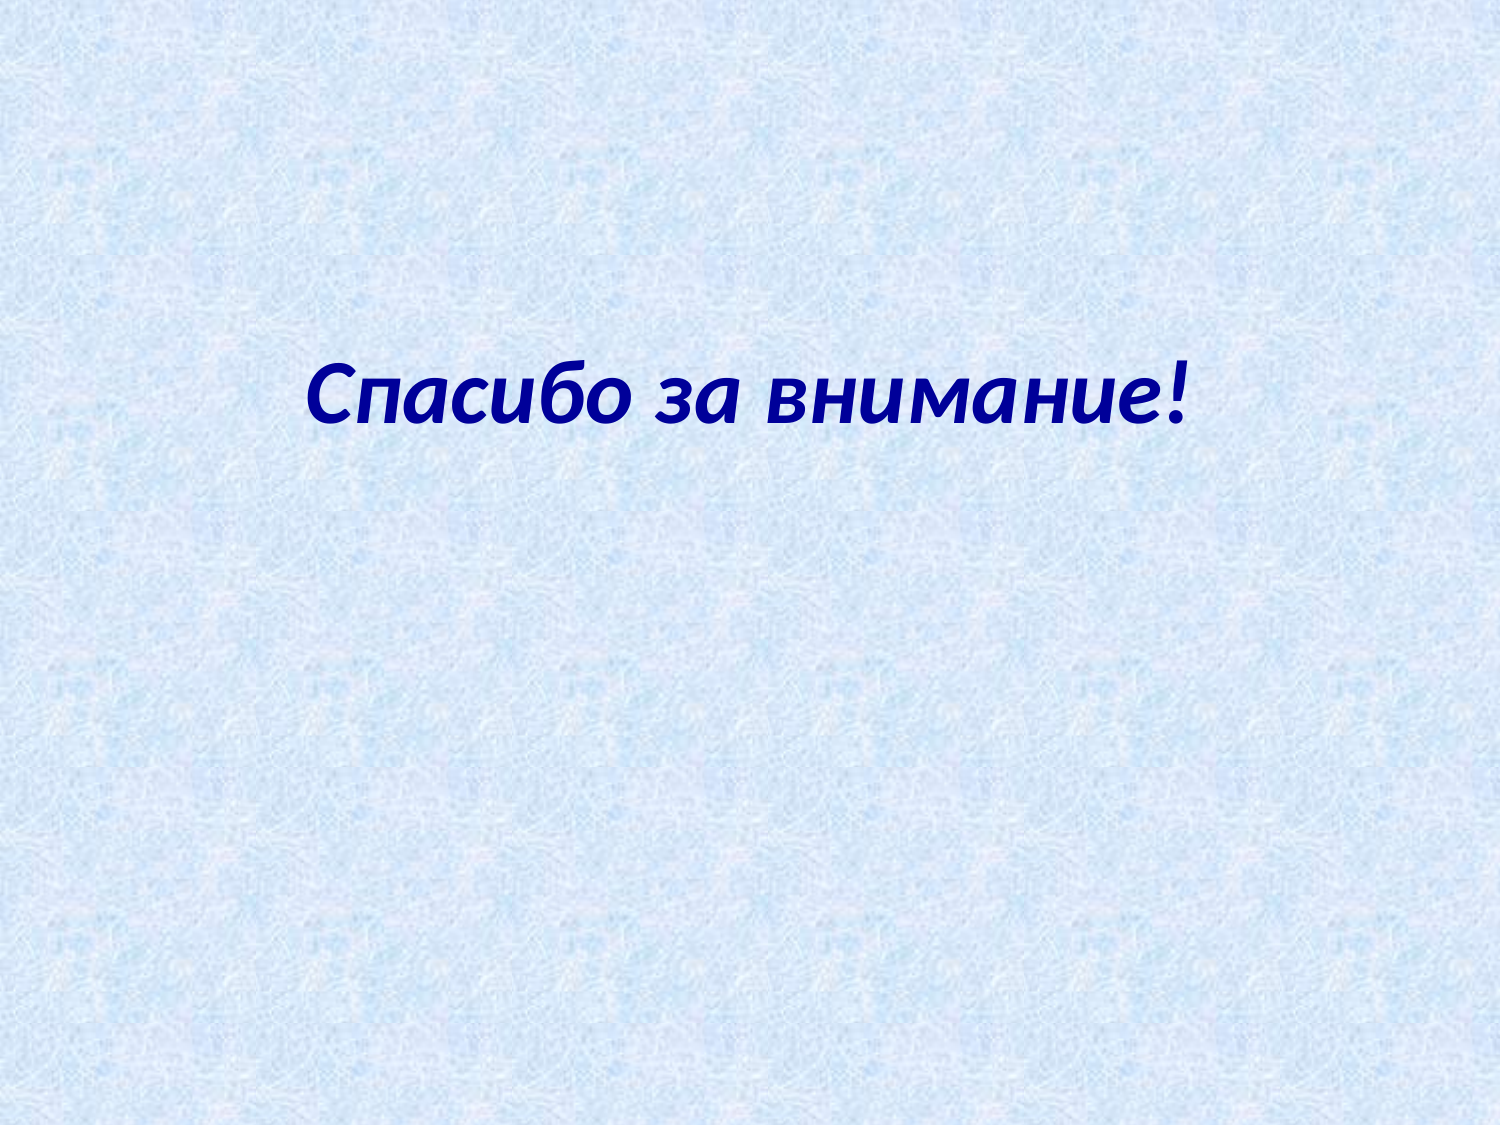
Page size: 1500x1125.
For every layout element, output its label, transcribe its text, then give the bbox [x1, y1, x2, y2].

picture [0, 0, 1500, 1125]
title Спасибо за внимание! [74, 175, 1426, 598]
